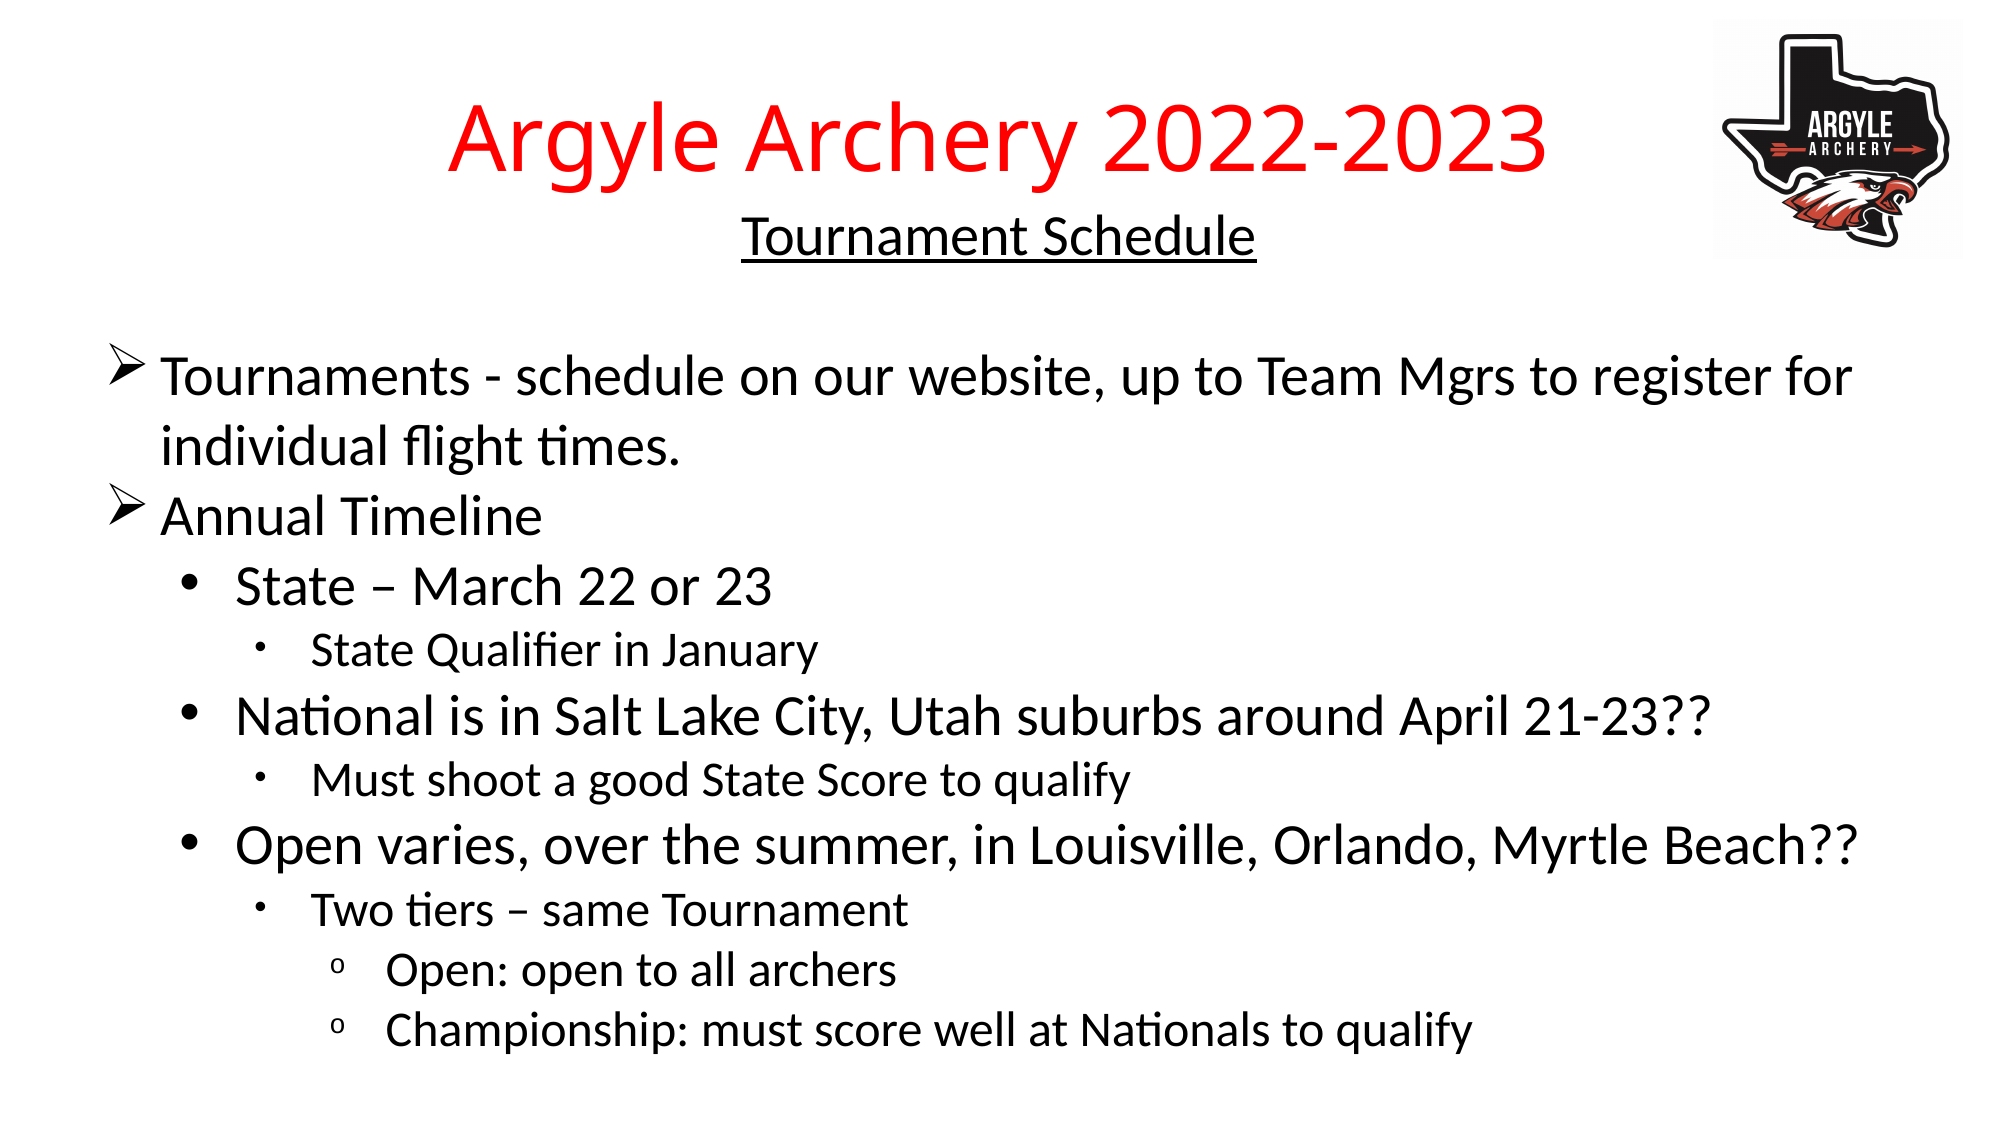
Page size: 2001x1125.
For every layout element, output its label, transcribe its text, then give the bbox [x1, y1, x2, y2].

text_box Tournament Schedule Tournaments - schedule on our website, up to Team Mgrs to register for individual flight times. Annual Timeline State – March 22 or 23 State Qualifier in January National is in Salt Lake City, Utah suburbs around April 21-23?? Must shoot a good State Score to qualify Open varies, over the summer, in Louisville, Orlando, Myrtle Beach?? Two tiers – same Tournament Open: open to all archers Championship: must score well at Nationals to qualify [89, 189, 1909, 1065]
title Argyle Archery 2022-2023 [137, 32, 1713, 189]
picture [1713, 19, 1963, 259]
